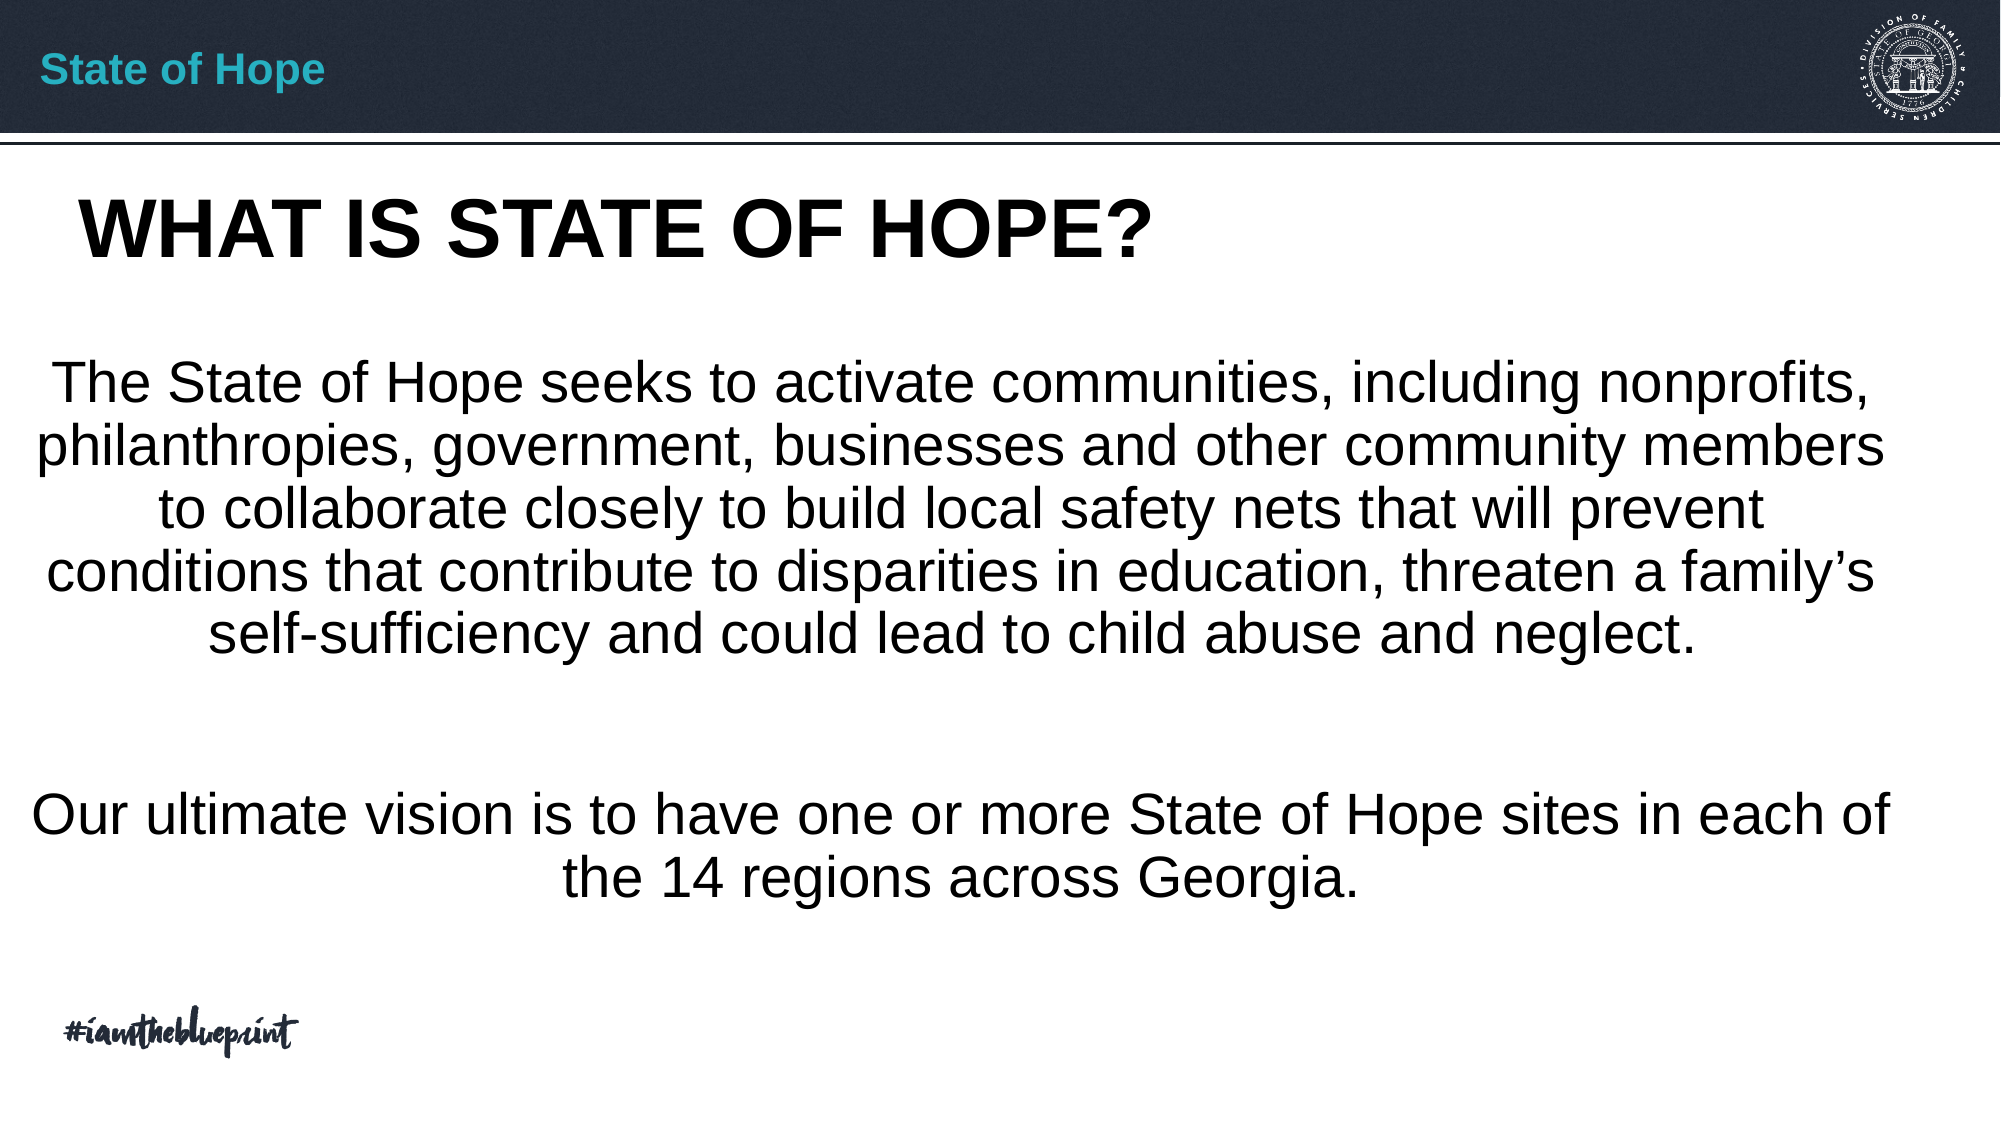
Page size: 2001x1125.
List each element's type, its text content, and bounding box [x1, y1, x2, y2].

picture [0, 0, 2001, 1125]
text_box WHAT IS STATE OF HOPE? [63, 167, 1900, 339]
text_box The State of Hope seeks to activate communities, including nonprofits, philanthropies, government, businesses and other community members to collaborate closely to build local safety nets that will prevent conditions that contribute to disparities in education, threaten a family’s self-sufficiency and could lead to child abuse and neglect. Our ultimate vision is to have one or more State of Hope sites in each of the 14 regions across Georgia. [24, 351, 1900, 693]
